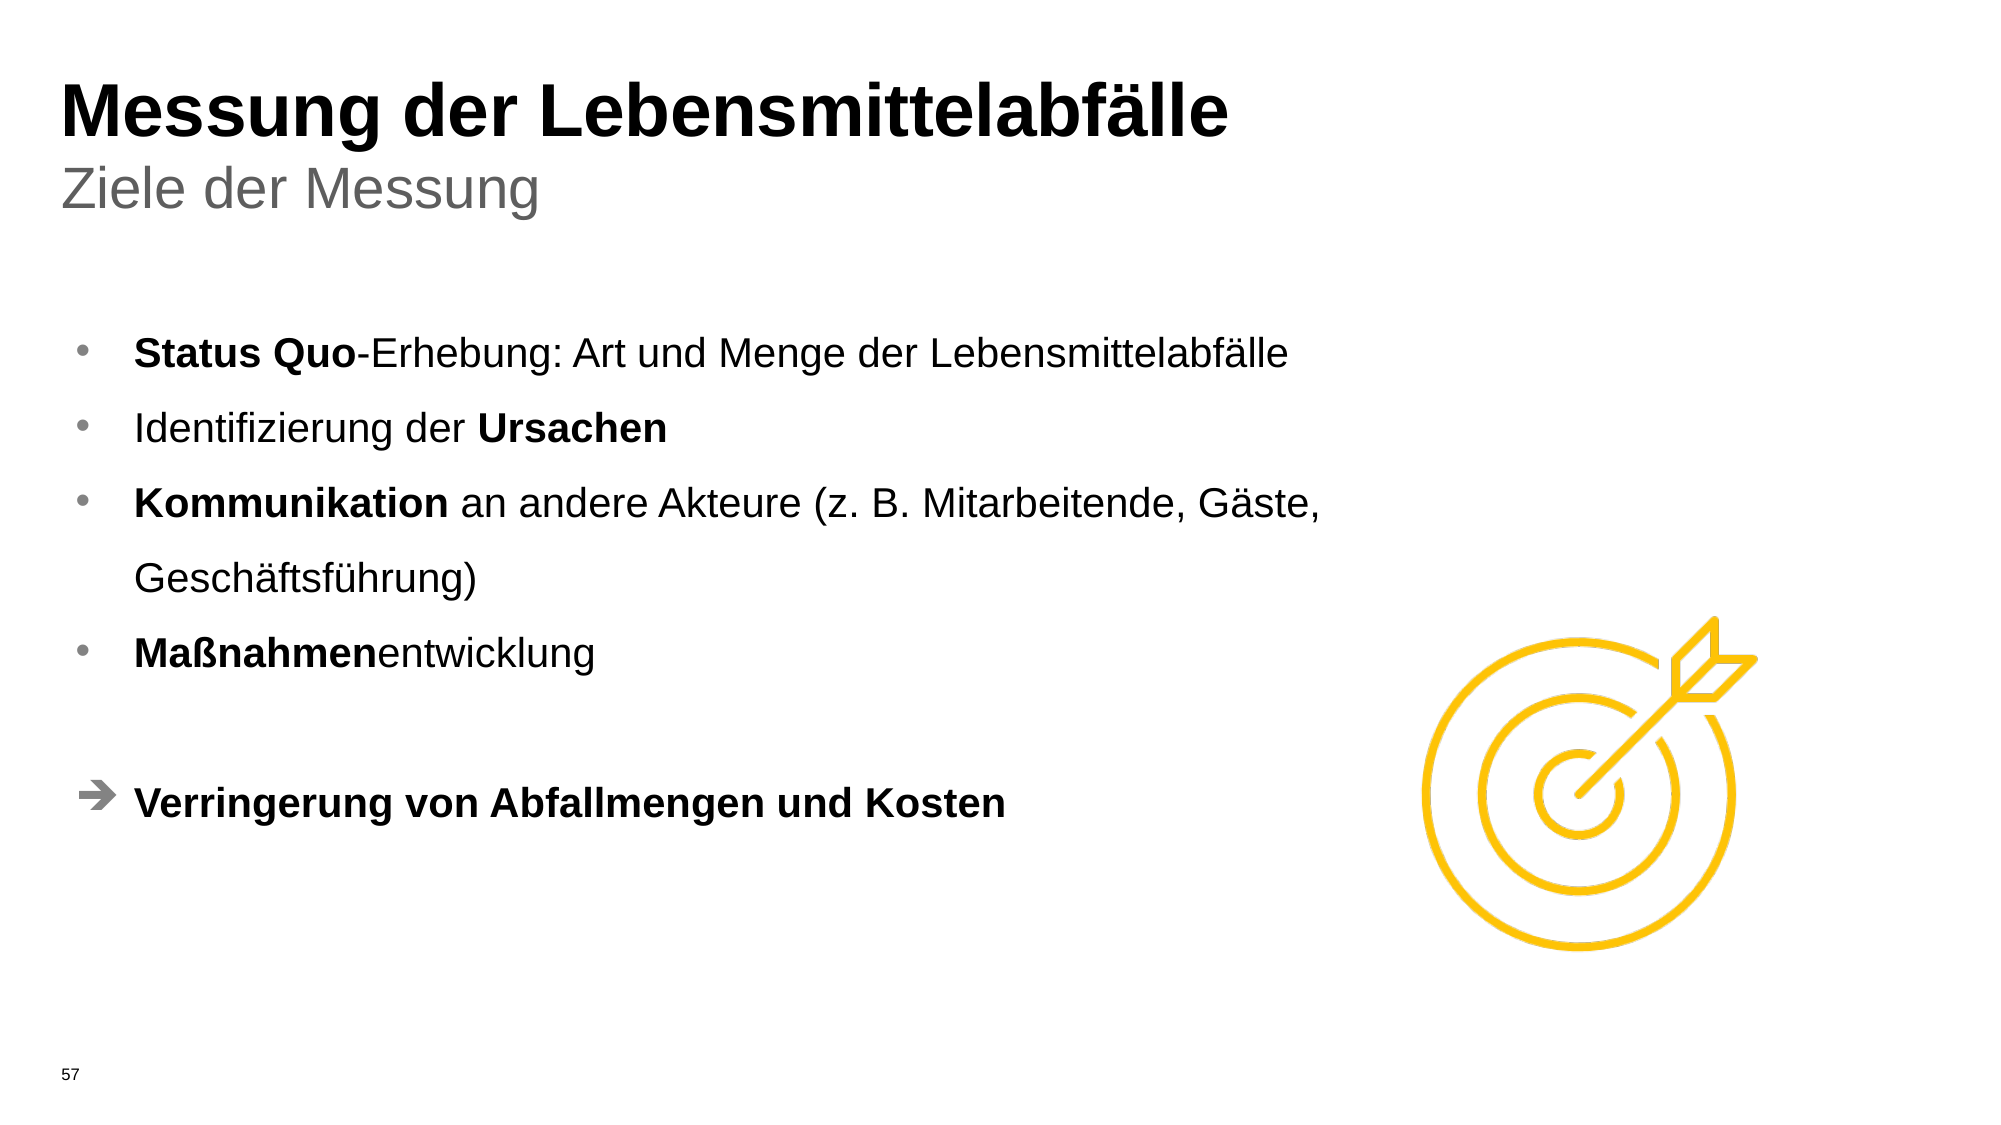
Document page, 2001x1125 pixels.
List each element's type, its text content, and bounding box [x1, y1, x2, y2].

text_box Messung der Lebensmittelabfälle [60, 61, 1509, 155]
list Ziele der Messung [60, 143, 1508, 226]
text_box Status Quo-Erhebung: Art und Menge der Lebensmittelabfälle Identifizierung der Ursachen Kommunikation an andere Akteure (z. B. Mitarbeitende, Gäste, Geschäftsführung) Maßnahmenentwicklung Verringerung von Abfallmengen und Kosten [60, 292, 1509, 953]
picture [1379, 582, 1792, 994]
